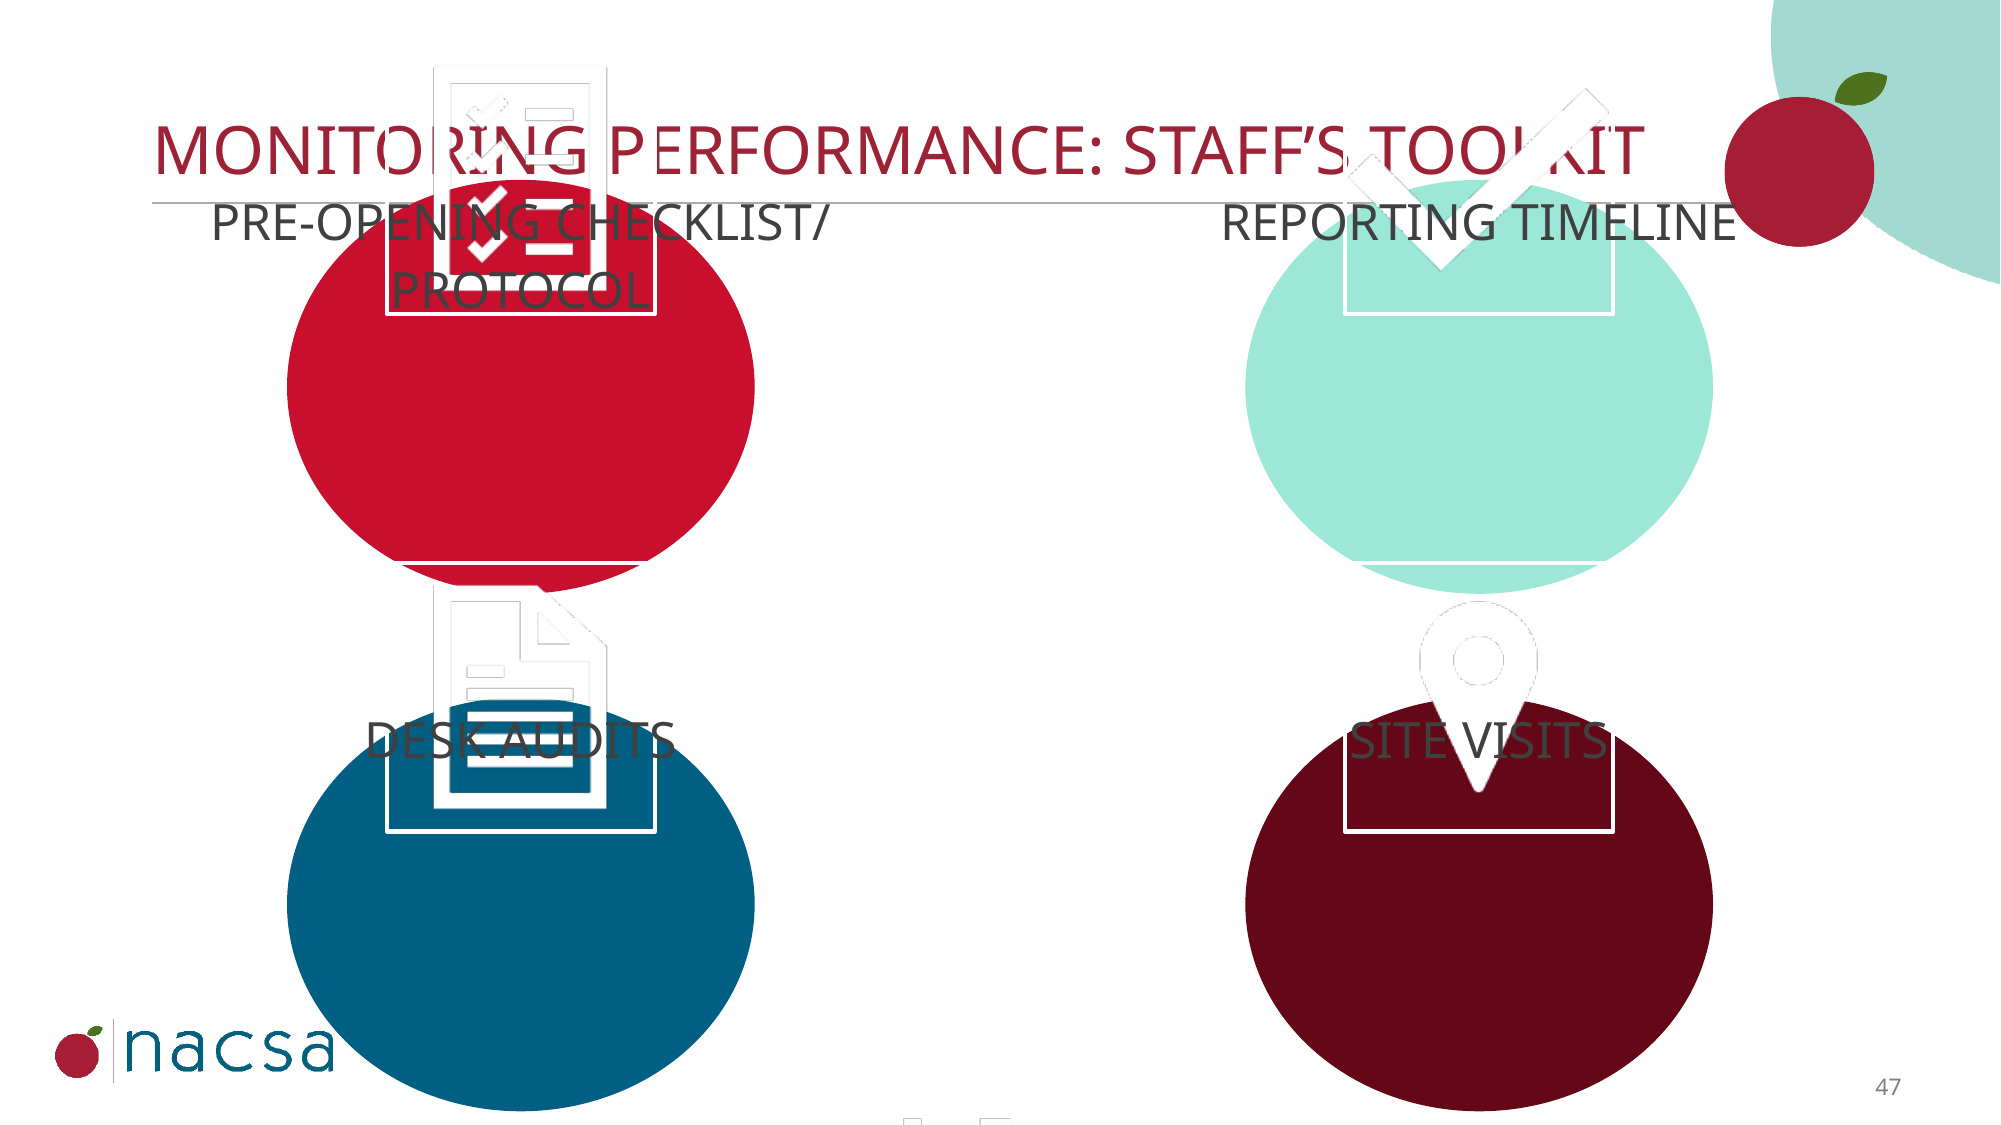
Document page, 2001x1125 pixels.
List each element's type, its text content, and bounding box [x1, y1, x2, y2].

picture [389, 48, 653, 179]
list Monitoring performance: Staff’s toolkit [137, 15, 1737, 179]
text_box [137, 179, 1863, 1110]
picture [1737, 0, 2001, 300]
picture [1347, 48, 1611, 179]
picture [868, 1110, 1132, 1125]
picture [55, 1019, 137, 1083]
